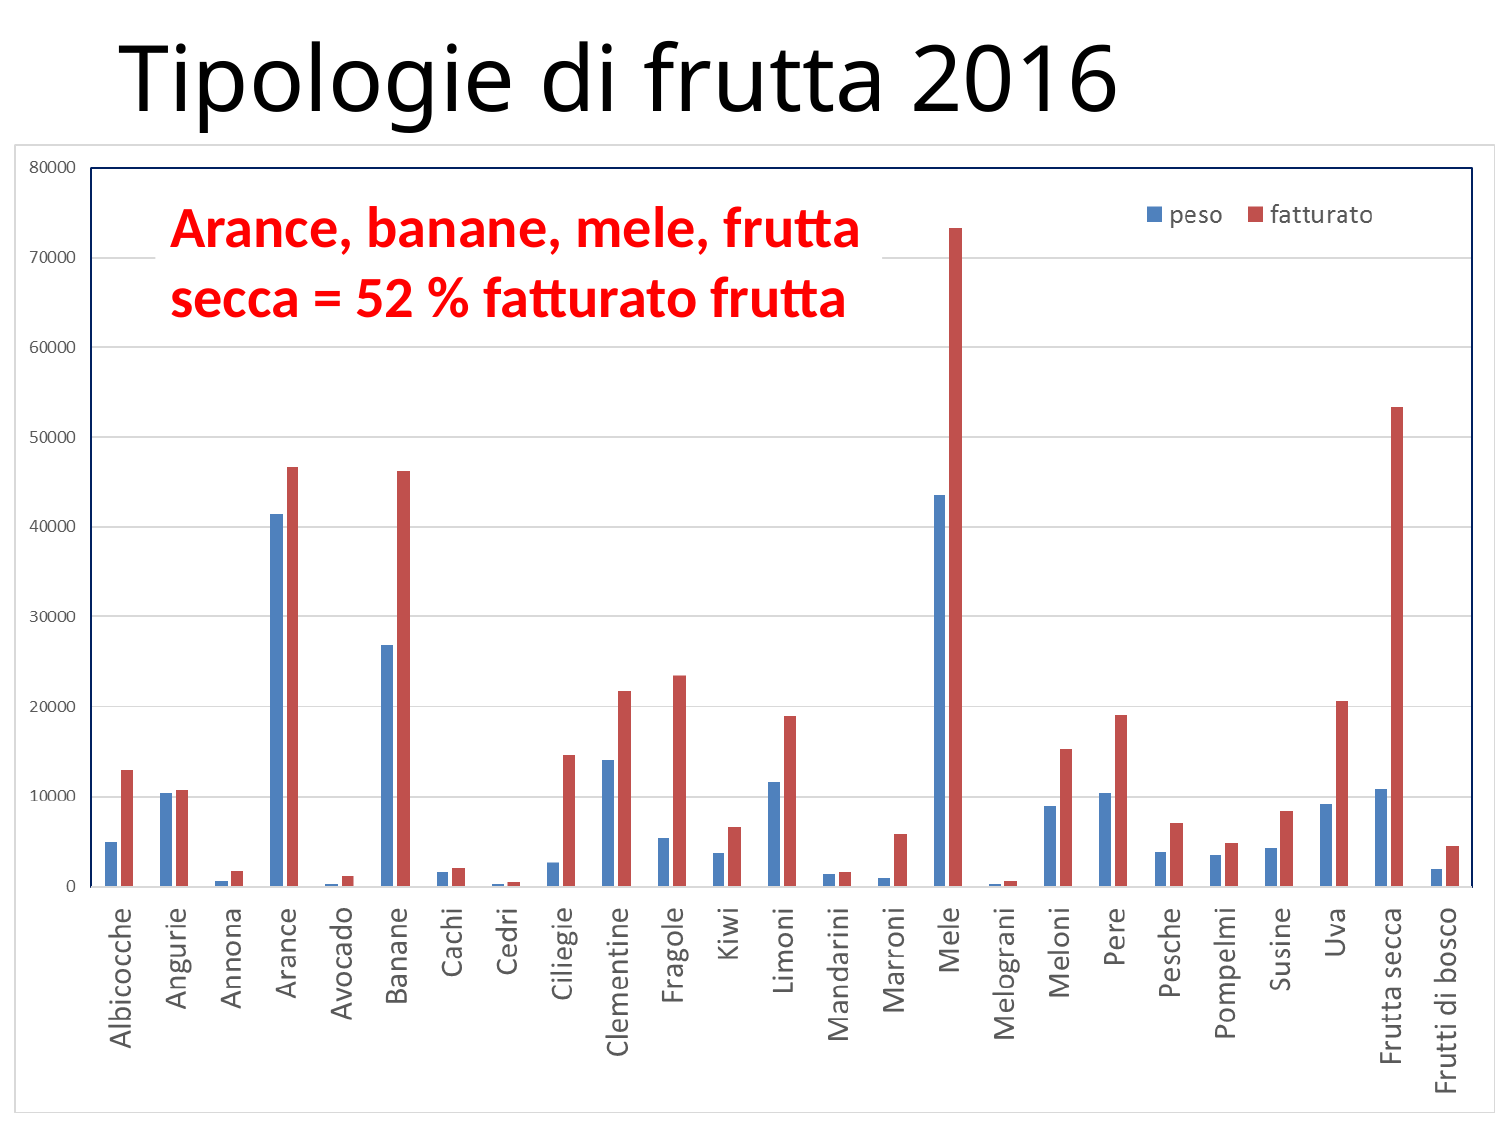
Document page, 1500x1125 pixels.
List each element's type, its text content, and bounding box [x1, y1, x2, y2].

title Tipologie di frutta 2016 [103, 0, 1397, 144]
picture [13, 144, 1495, 1113]
